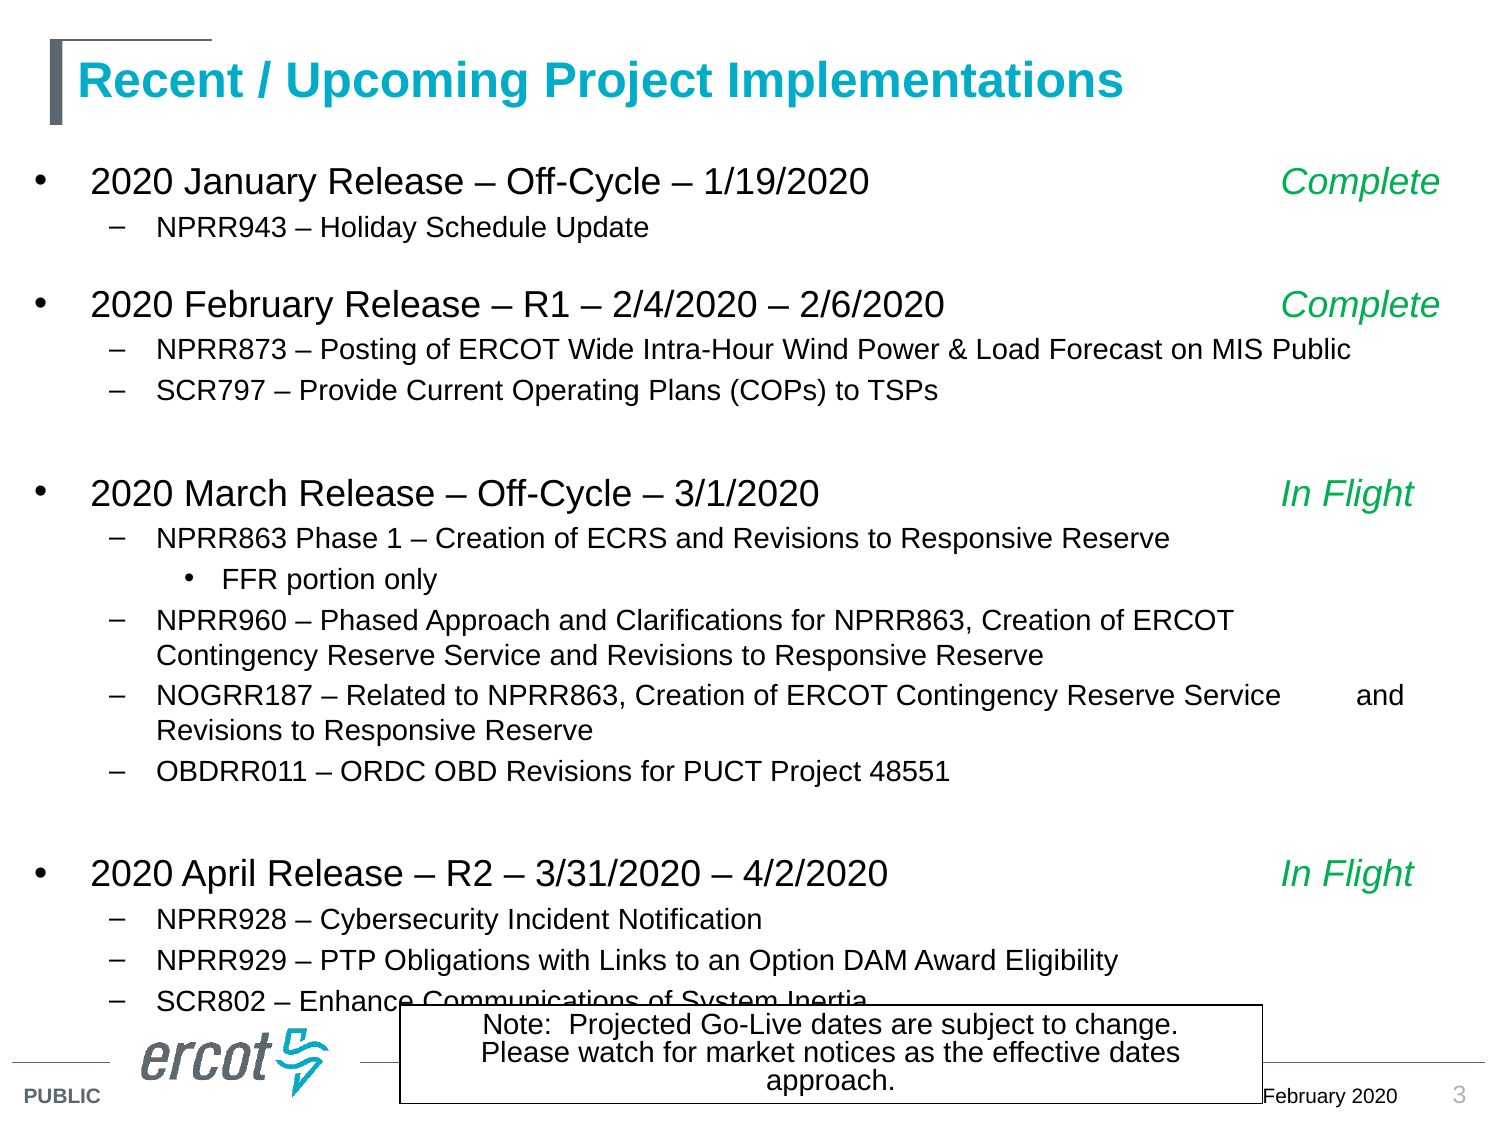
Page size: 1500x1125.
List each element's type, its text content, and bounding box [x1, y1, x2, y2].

title Recent / Upcoming Project Implementations [62, 39, 1200, 125]
picture [137, 1024, 332, 1100]
list 2020 January Release – Off-Cycle – 1/19/2020 Complete NPRR943 – Holiday Schedule Update 2020 February Release – R1 – 2/4/2020 – 2/6/2020 Complete NPRR873 – Posting of ERCOT Wide Intra-Hour Wind Power & Load Forecast on MIS Public SCR797 – Provide Current Operating Plans (COPs) to TSPs 2020 March Release – Off-Cycle – 3/1/2020 In Flight NPRR863 Phase 1 – Creation of ECRS and Revisions to Responsive Reserve FFR portion only NPRR960 – Phased Approach and Clarifications for NPRR863, Creation of ERCOT Contingency Reserve Service and Revisions to Responsive Reserve NOGRR187 – Related to NPRR863, Creation of ERCOT Contingency Reserve Service and Revisions to Responsive Reserve OBDRR011 – ORDC OBD Revisions for PUCT Project 48551 2020 April Release – R2 – 3/31/2020 – 4/2/2020 In Flight NPRR928 – Cybersecurity Incident Notification NPRR929 – PTP Obligations with Links to an Option DAM Award Eligibility SCR802 – Enhance Communications of System Inertia [19, 149, 1488, 1005]
text_box Note: Projected Go-Live dates are subject to change. Please watch for market notices as the effective dates approach. [399, 1004, 1263, 1104]
slide_number 3 [1437, 1076, 1475, 1112]
